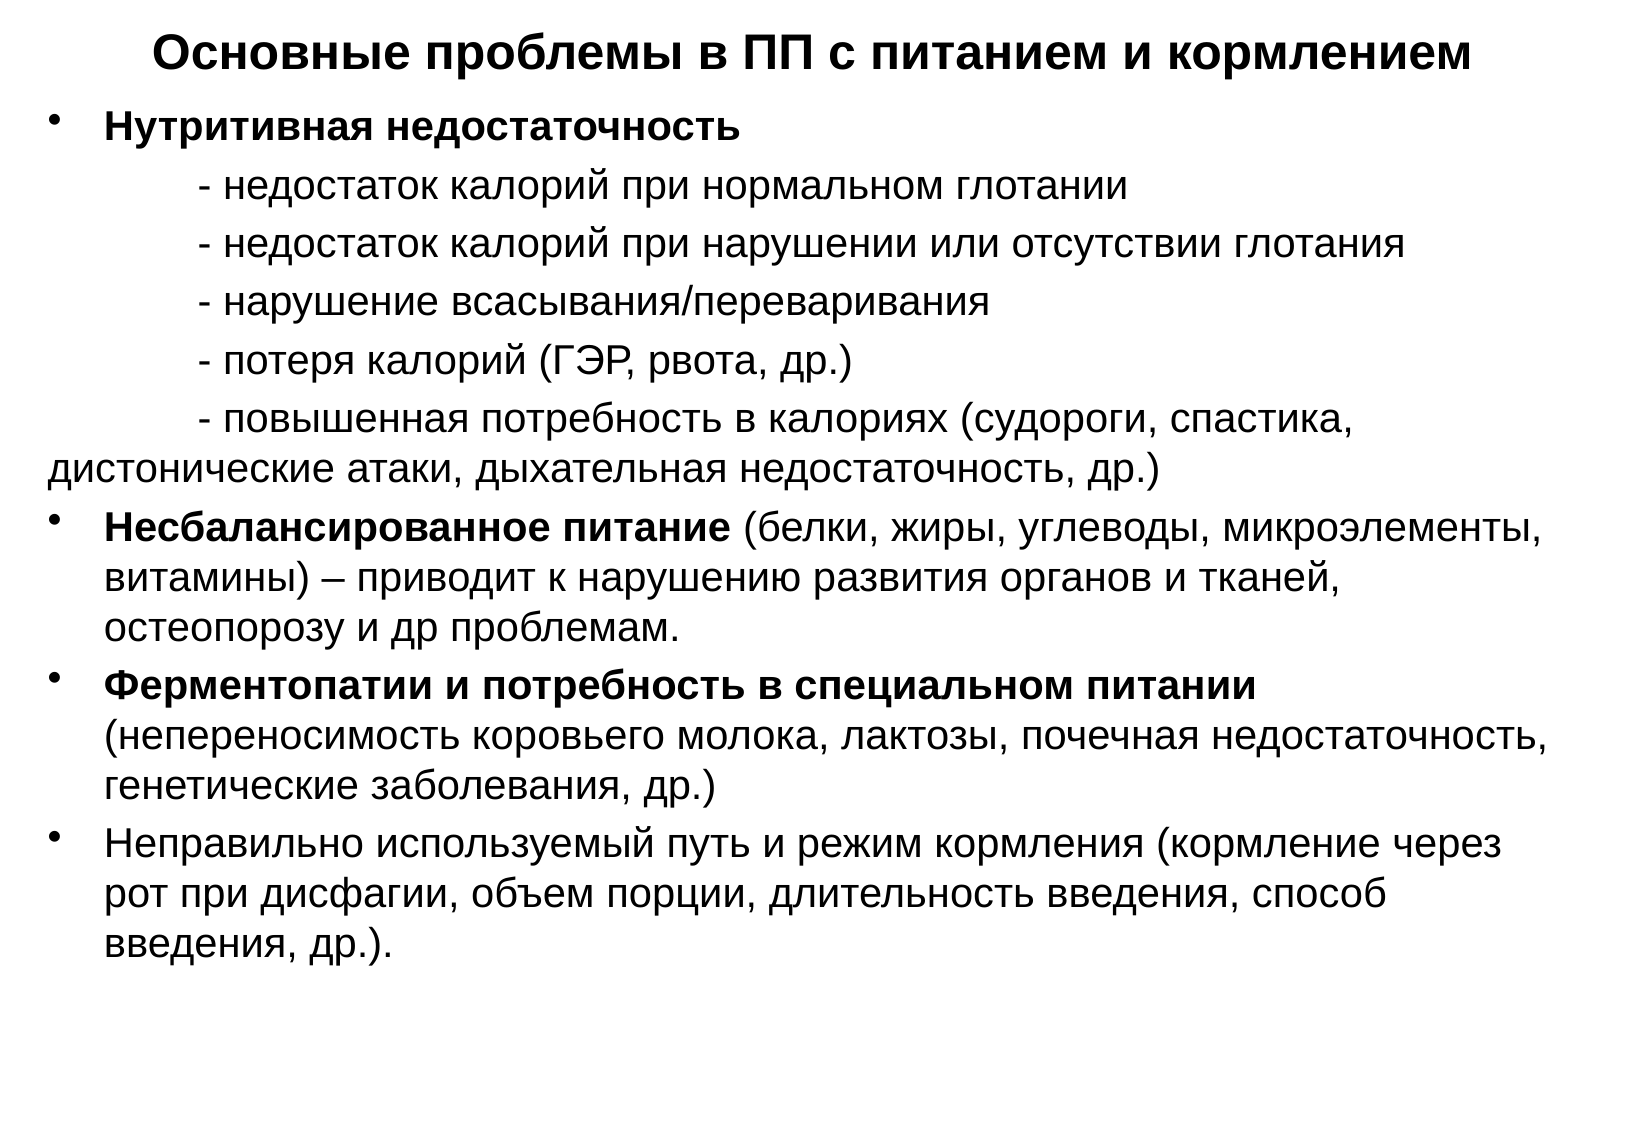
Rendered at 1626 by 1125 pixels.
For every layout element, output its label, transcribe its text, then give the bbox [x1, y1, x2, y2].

title Основные проблемы в ПП с питанием и кормлением [80, 8, 1544, 91]
list Нутритивная недостаточность - недостаток калорий при нормальном глотании - недостаток калорий при нарушении или отсутствии глотания - нарушение всасывания/переваривания - потеря калорий (ГЭР, рвота, др.) - повышенная потребность в калориях (судороги, спастика, дистонические атаки, дыхательная недостаточность, др.) Несбалансированное питание (белки, жиры, углеводы, микроэлементы, витамины) – приводит к нарушению развития органов и тканей, остеопорозу и др проблемам. Ферментопатии и потребность в специальном питании (непереносимость коровьего молока, лактозы, почечная недостаточность, генетические заболевания, др.) Неправильно используемый путь и режим кормления (кормление через рот при дисфагии, объем порции, длительность введения, способ введения, др.). [32, 91, 1593, 835]
